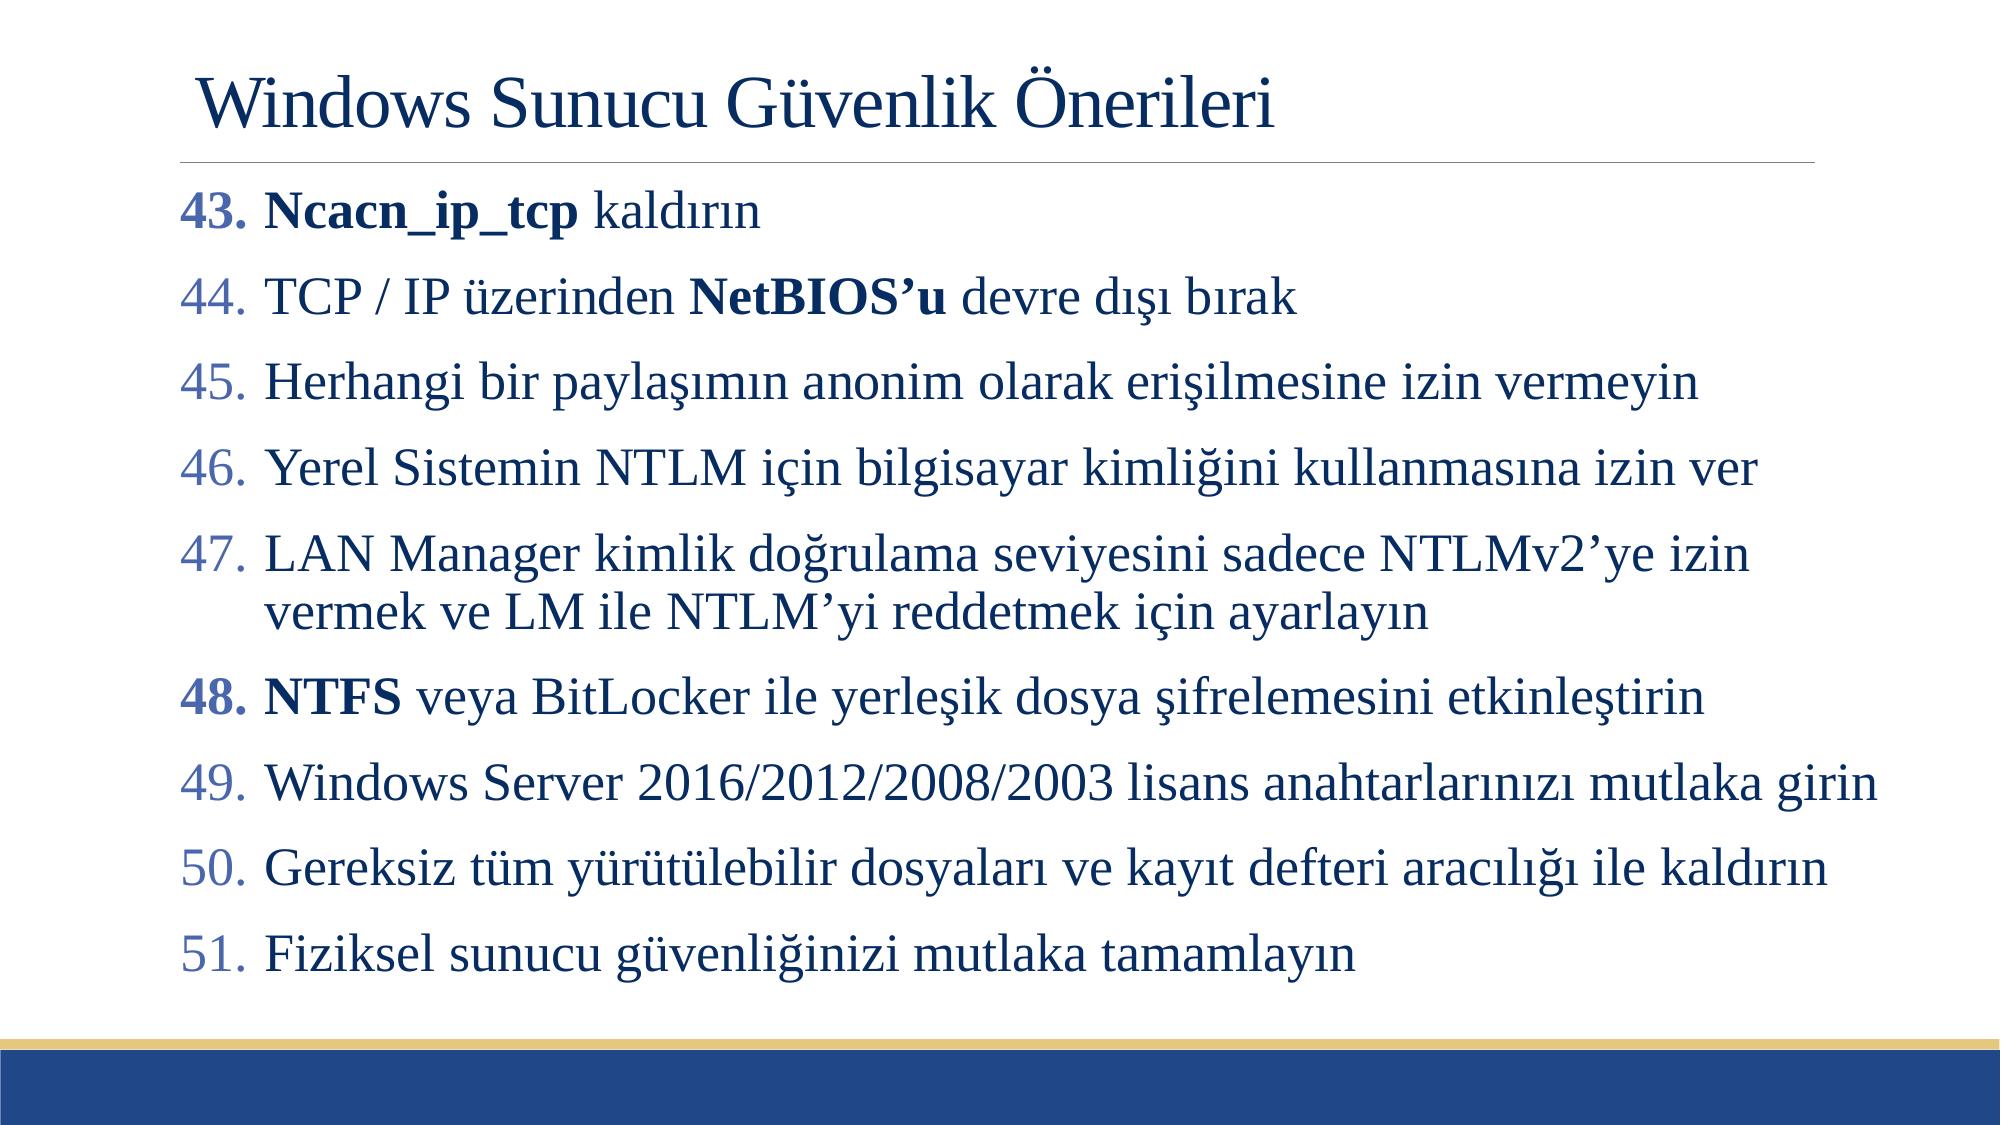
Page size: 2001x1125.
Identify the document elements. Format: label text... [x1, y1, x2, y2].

list Ncacn_ip_tcp kaldırın TCP / IP üzerinden NetBIOS’u devre dışı bırak Herhangi bir paylaşımın anonim olarak erişilmesine izin vermeyin Yerel Sistemin NTLM için bilgisayar kimliğini kullanmasına izin ver LAN Manager kimlik doğrulama seviyesini sadece NTLMv2’ye izin vermek ve LM ile NTLM’yi reddetmek için ayarlayın NTFS veya BitLocker ile yerleşik dosya şifrelemesini etkinleştirin Windows Server 2016/2012/2008/2003 lisans anahtarlarınızı mutlaka girin Gereksiz tüm yürütülebilir dosyaları ve kayıt defteri aracılığı ile kaldırın Fiziksel sunucu güvenliğinizi mutlaka tamamlayın [180, 174, 1900, 1047]
title Windows Sunucu Güvenlik Önerileri [180, 47, 1830, 150]
